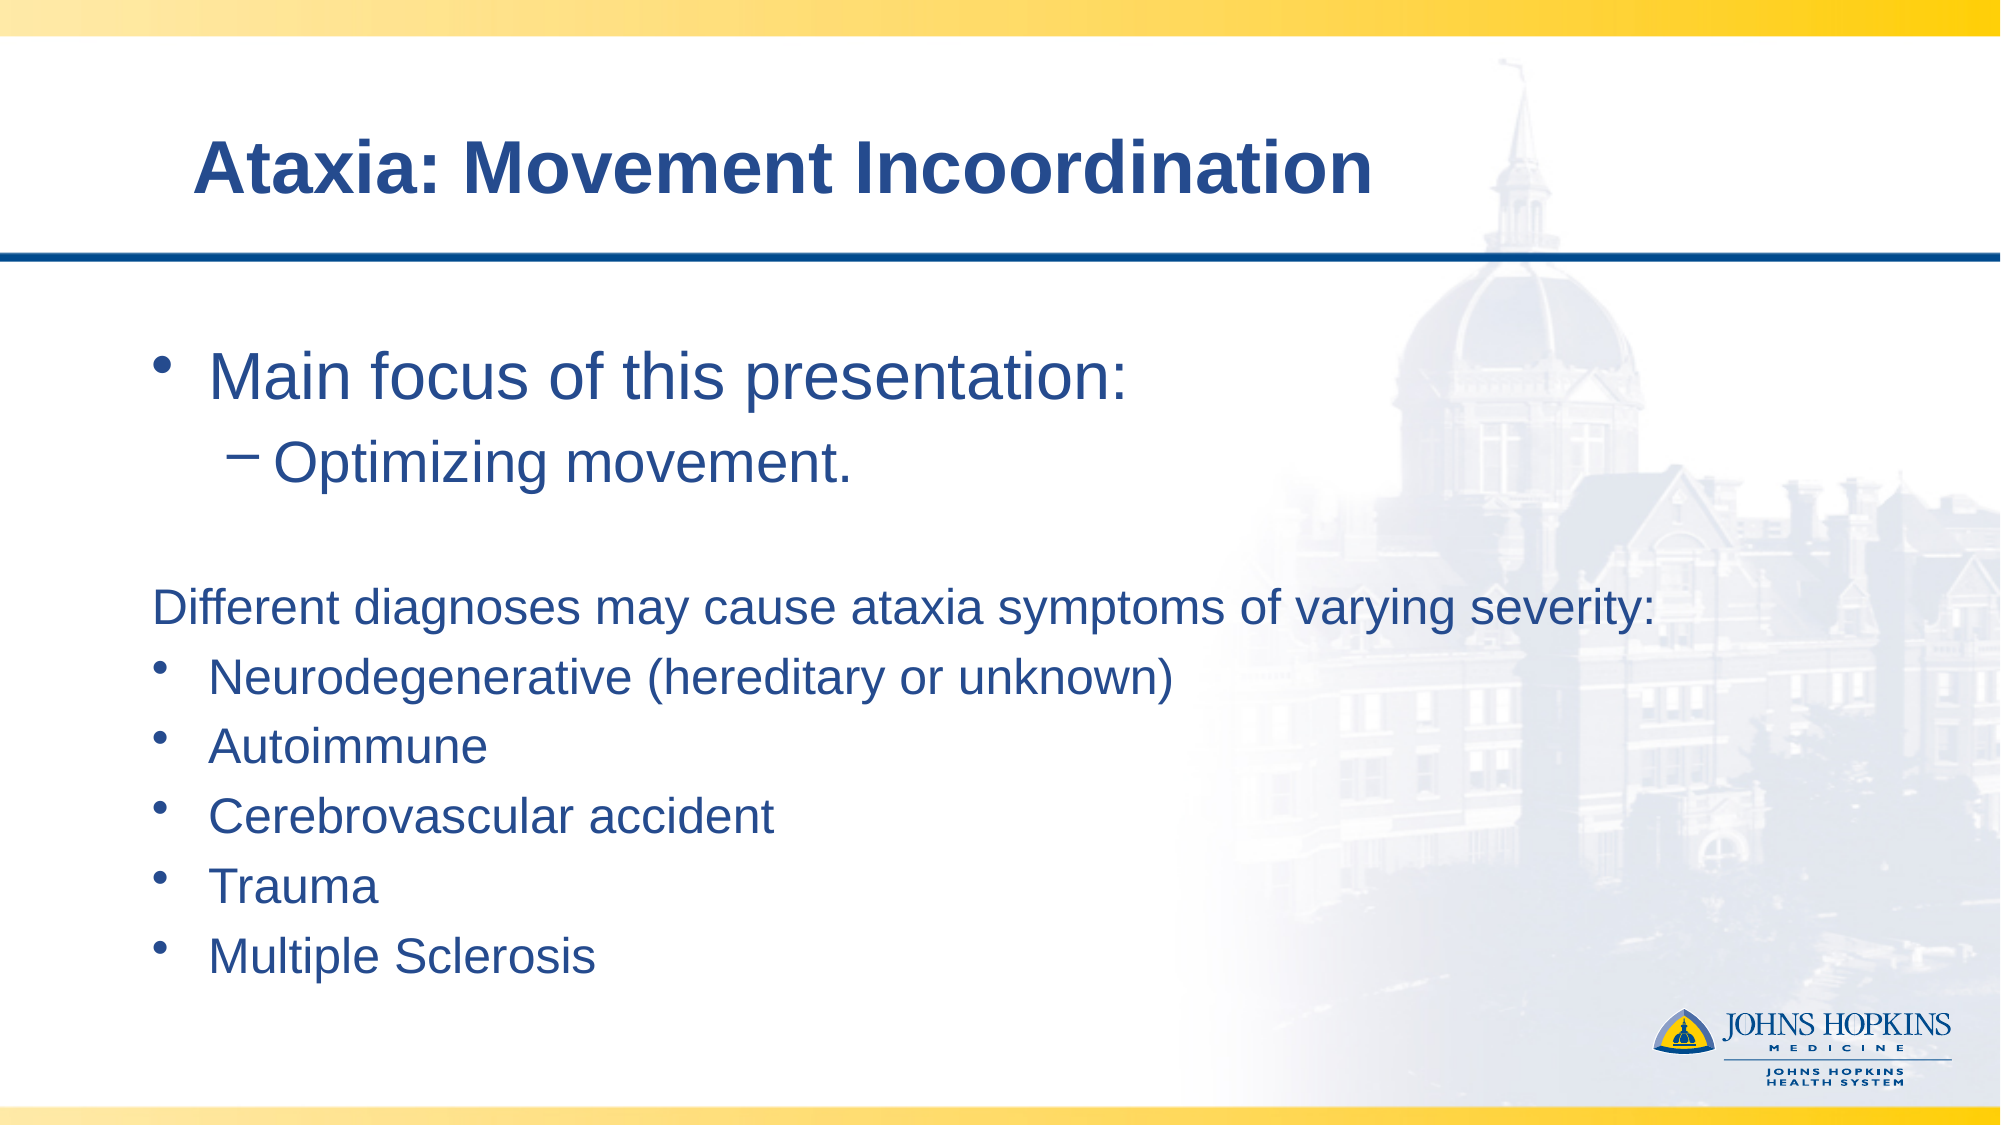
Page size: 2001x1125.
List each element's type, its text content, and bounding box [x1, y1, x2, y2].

title Ataxia: Movement Incoordination [176, 111, 1878, 245]
list Main focus of this presentation: Optimizing movement. Different diagnoses may cause ataxia symptoms of varying severity: Neurodegenerative (hereditary or unknown) Autoimmune Cerebrovascular accident Trauma Multiple Sclerosis [136, 324, 1878, 1066]
picture [0, 0, 2001, 1125]
